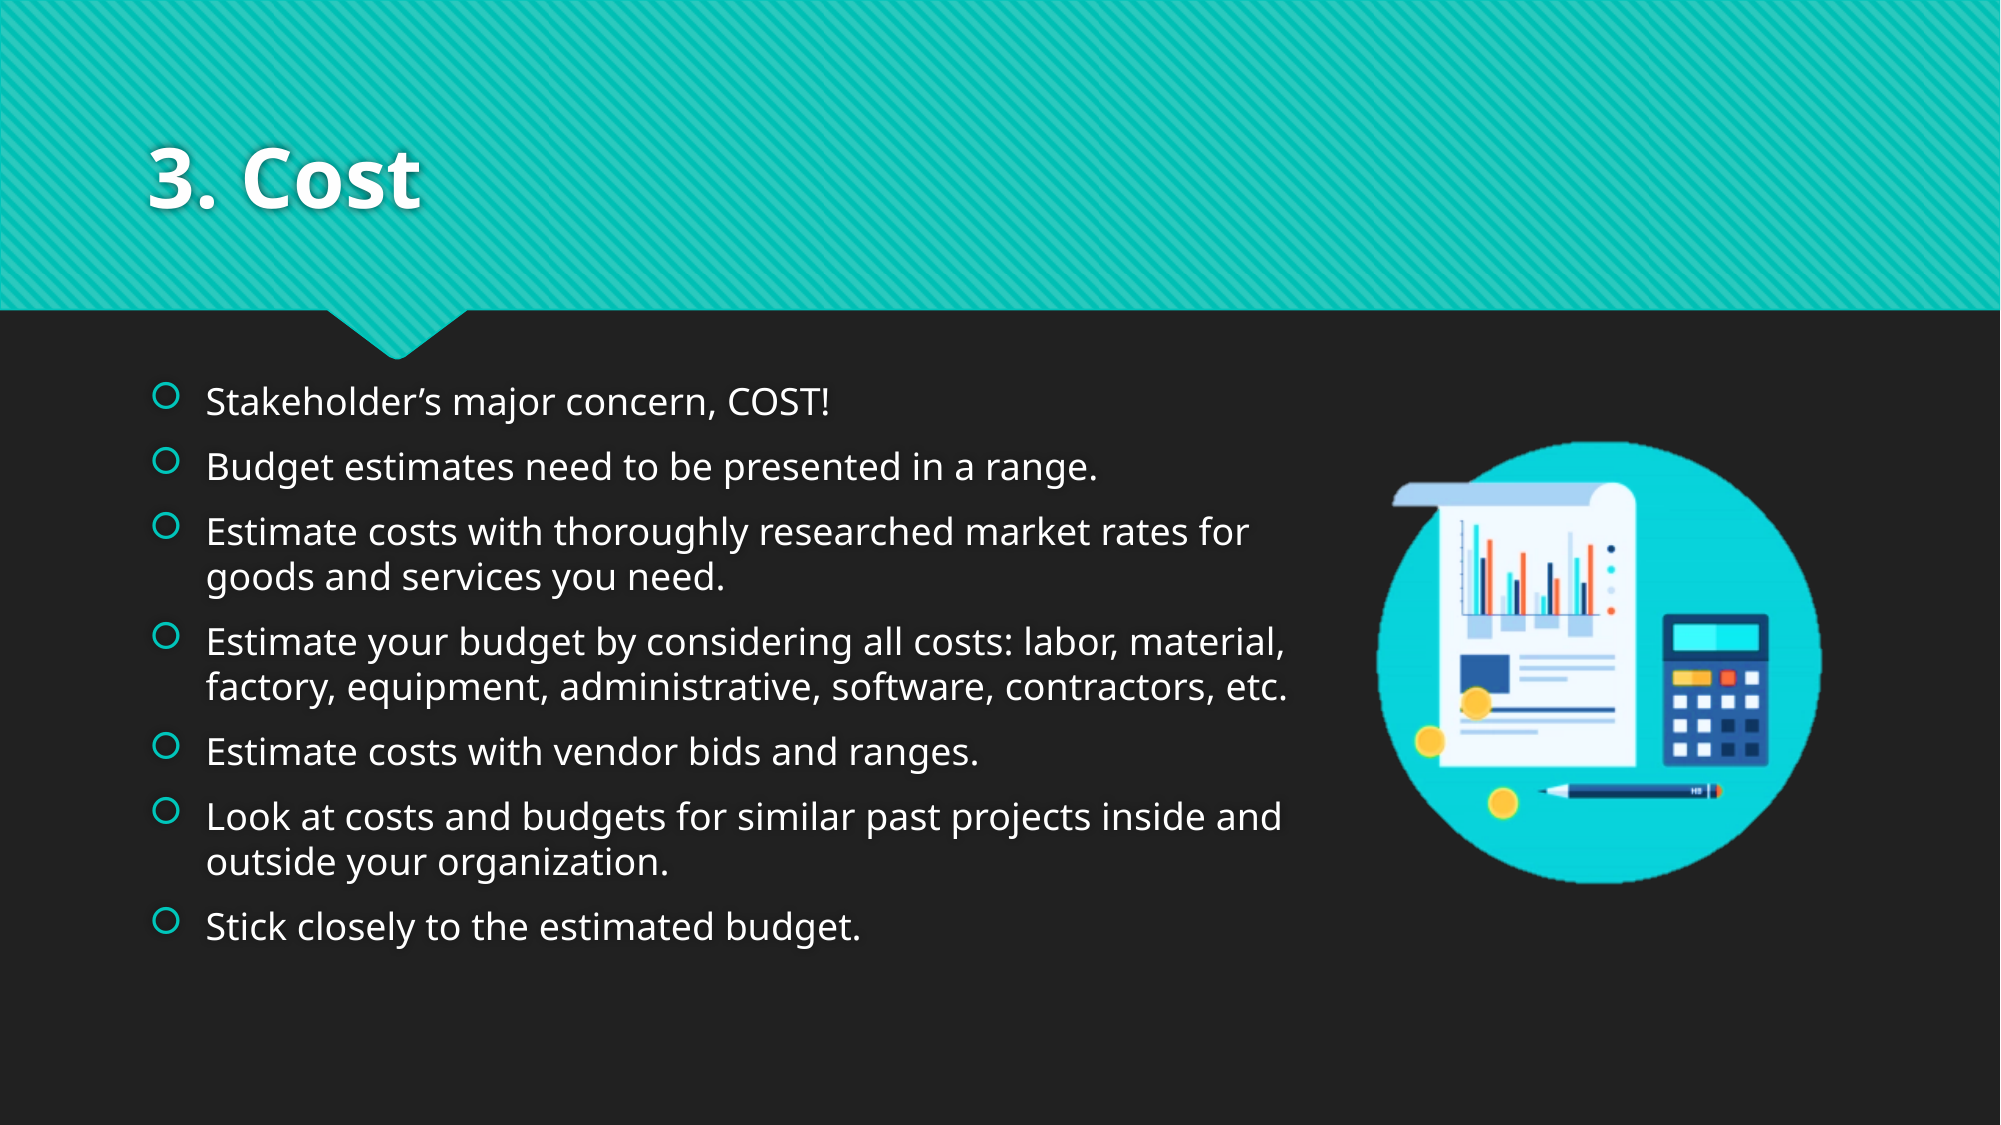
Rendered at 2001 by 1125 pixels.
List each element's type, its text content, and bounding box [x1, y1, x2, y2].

list Stakeholder’s major concern, COST! Budget estimates need to be presented in a range. Estimate costs with thoroughly researched market rates for goods and services you need. Estimate your budget by considering all costs: labor, material, factory, equipment, administrative, software, contractors, etc. Estimate costs with vendor bids and ranges. Look at costs and budgets for similar past projects inside and outside your organization. Stick closely to the estimated budget. [134, 364, 1316, 962]
title 3. Cost [132, 73, 1868, 233]
picture [1363, 435, 1833, 890]
